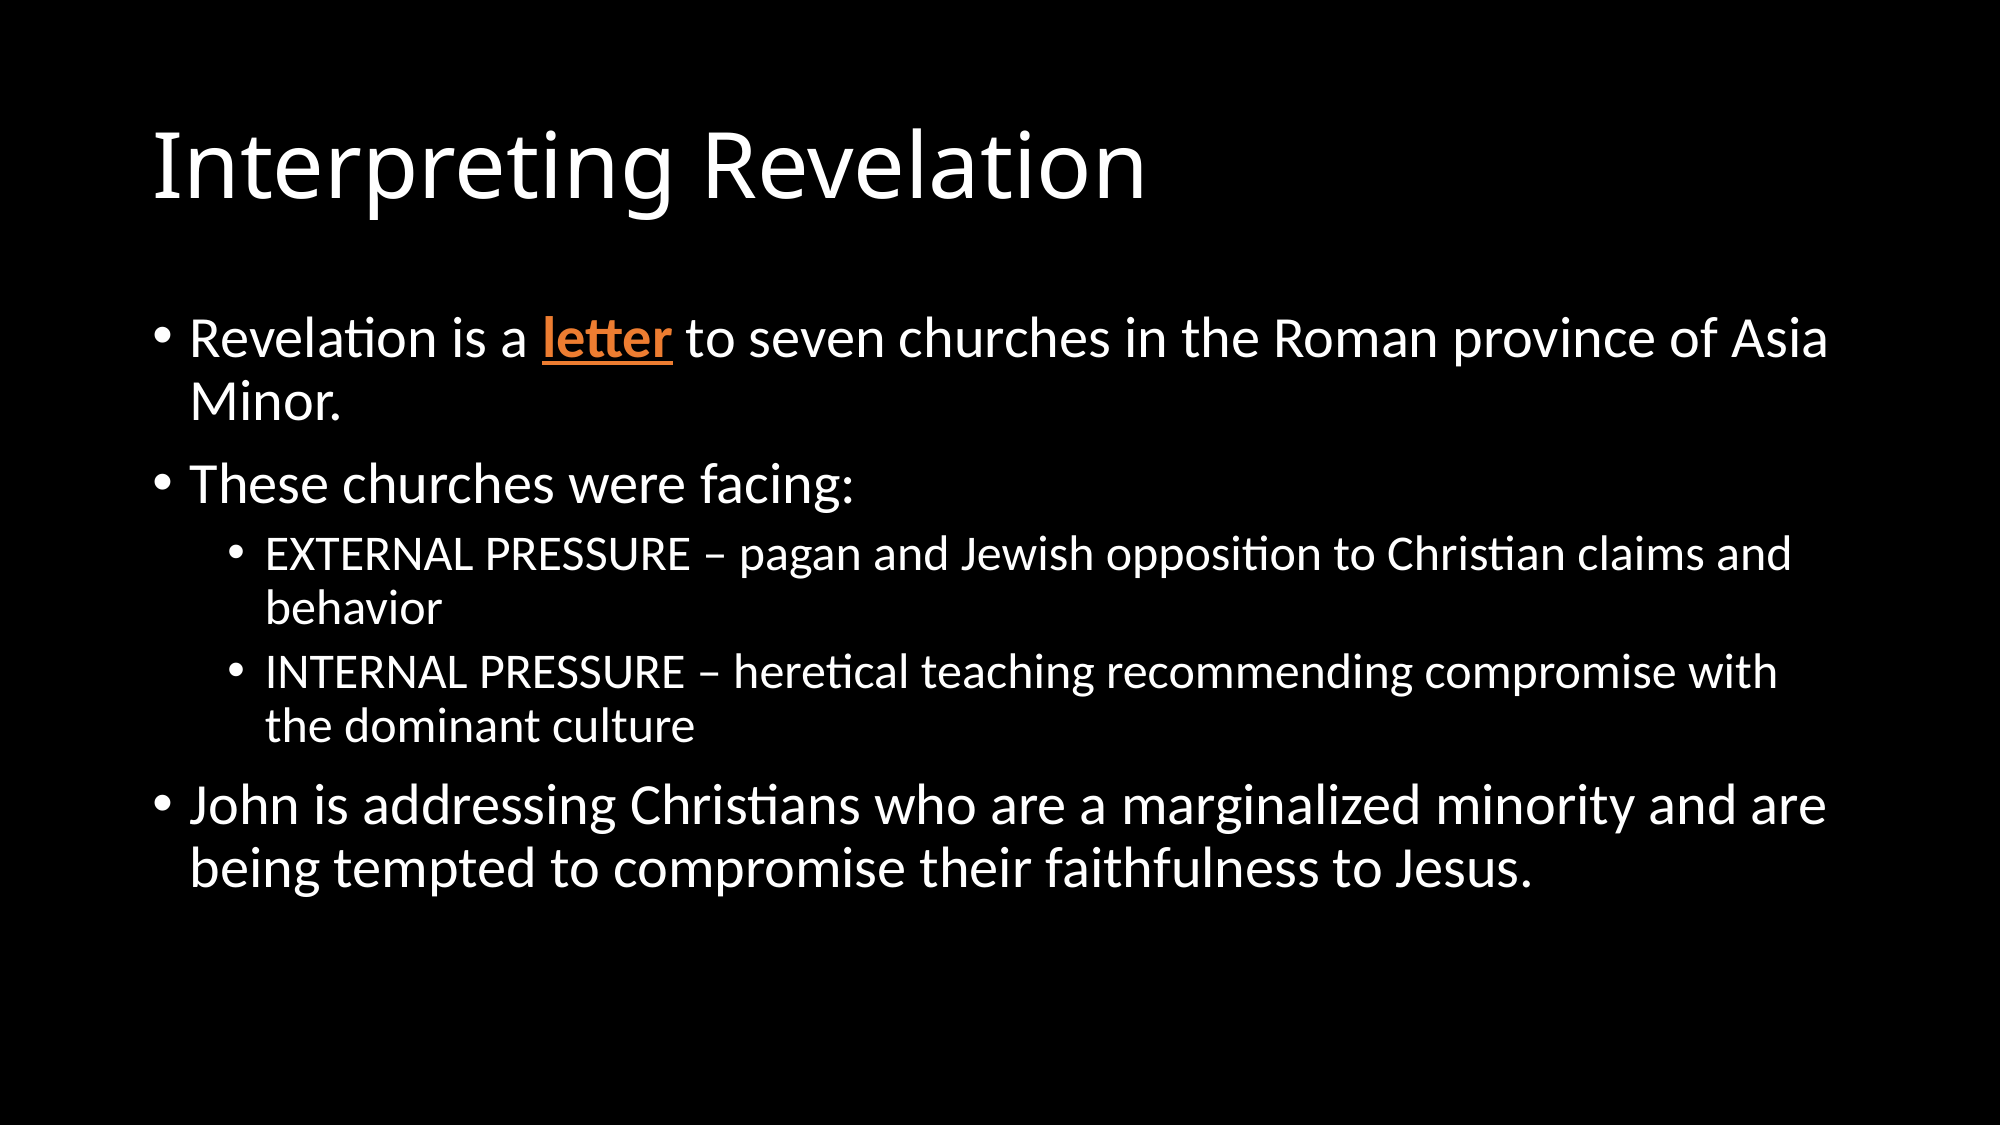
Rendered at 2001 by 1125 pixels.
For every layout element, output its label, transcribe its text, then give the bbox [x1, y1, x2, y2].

title Interpreting Revelation [137, 59, 1863, 278]
list Revelation is a letter to seven churches in the Roman province of Asia Minor. These churches were facing: EXTERNAL PRESSURE – pagan and Jewish opposition to Christian claims and behavior INTERNAL PRESSURE – heretical teaching recommending compromise with the dominant culture John is addressing Christians who are a marginalized minority and are being tempted to compromise their faithfulness to Jesus. [137, 299, 1863, 1014]
